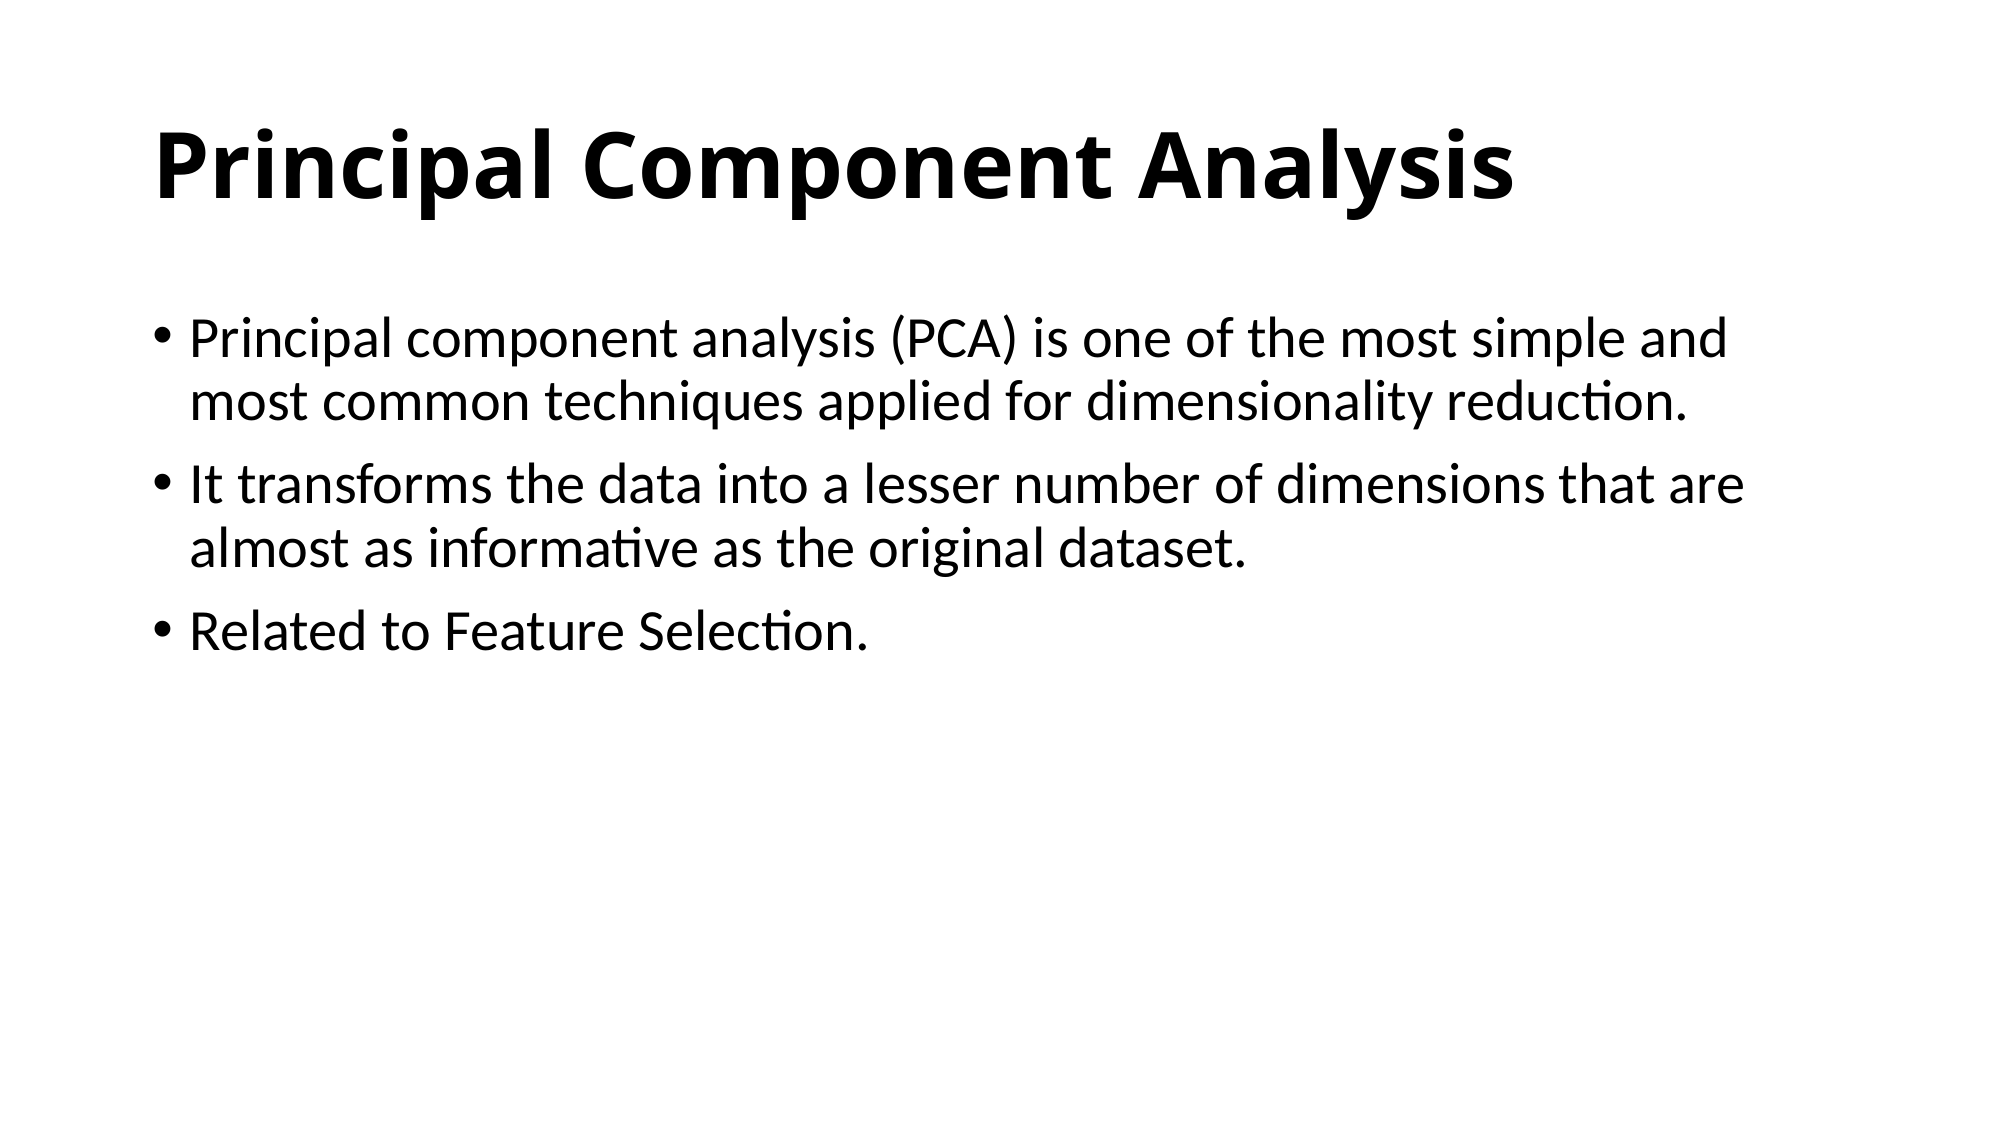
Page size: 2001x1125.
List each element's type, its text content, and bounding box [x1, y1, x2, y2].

title Principal Component Analysis [137, 59, 1863, 278]
list Principal component analysis (PCA) is one of the most simple and most common techniques applied for dimensionality reduction. It transforms the data into a lesser number of dimensions that are almost as informative as the original dataset. Related to Feature Selection. [137, 299, 1863, 1014]
